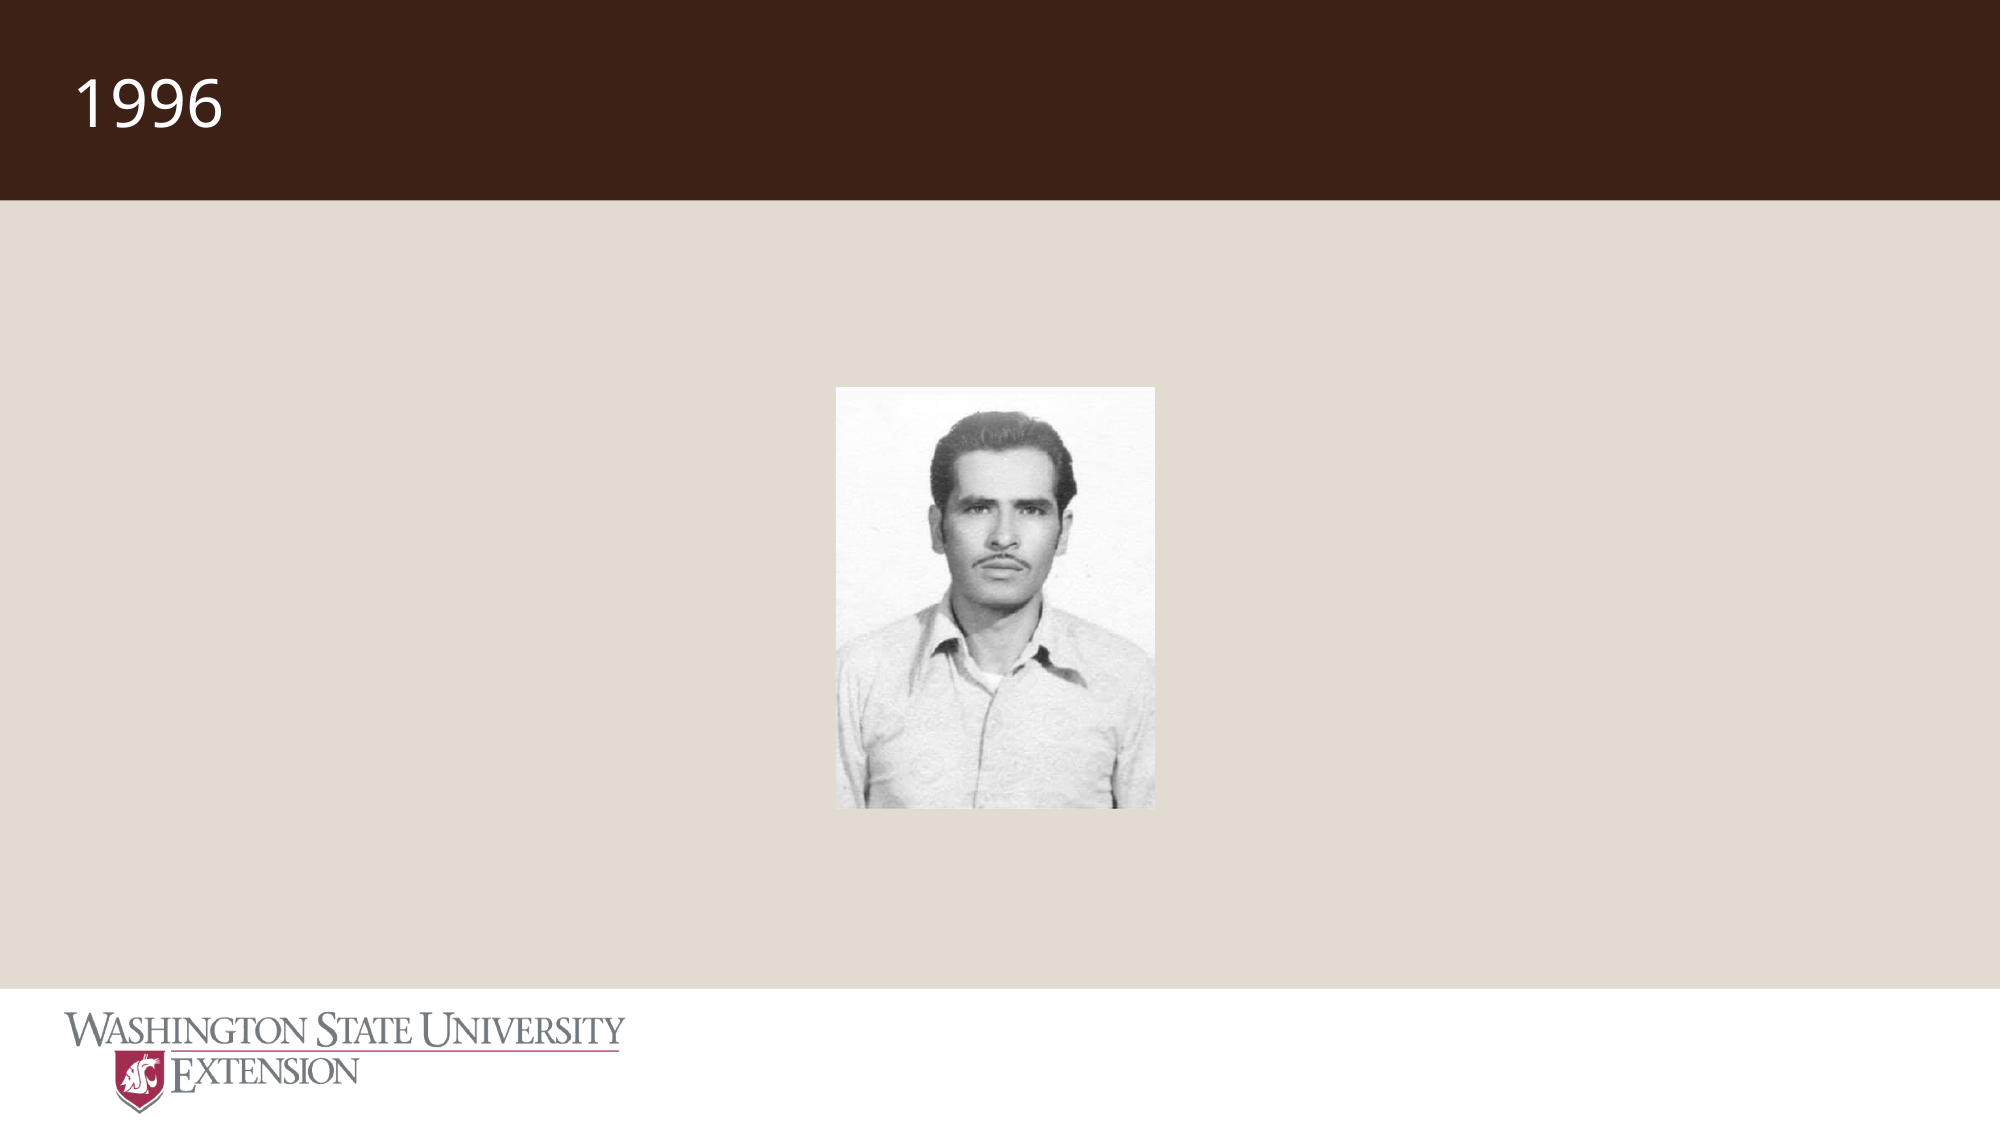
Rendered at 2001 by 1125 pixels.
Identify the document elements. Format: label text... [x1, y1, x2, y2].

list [835, 386, 1156, 809]
picture [59, 999, 639, 1118]
title 1996 [57, 52, 1931, 149]
